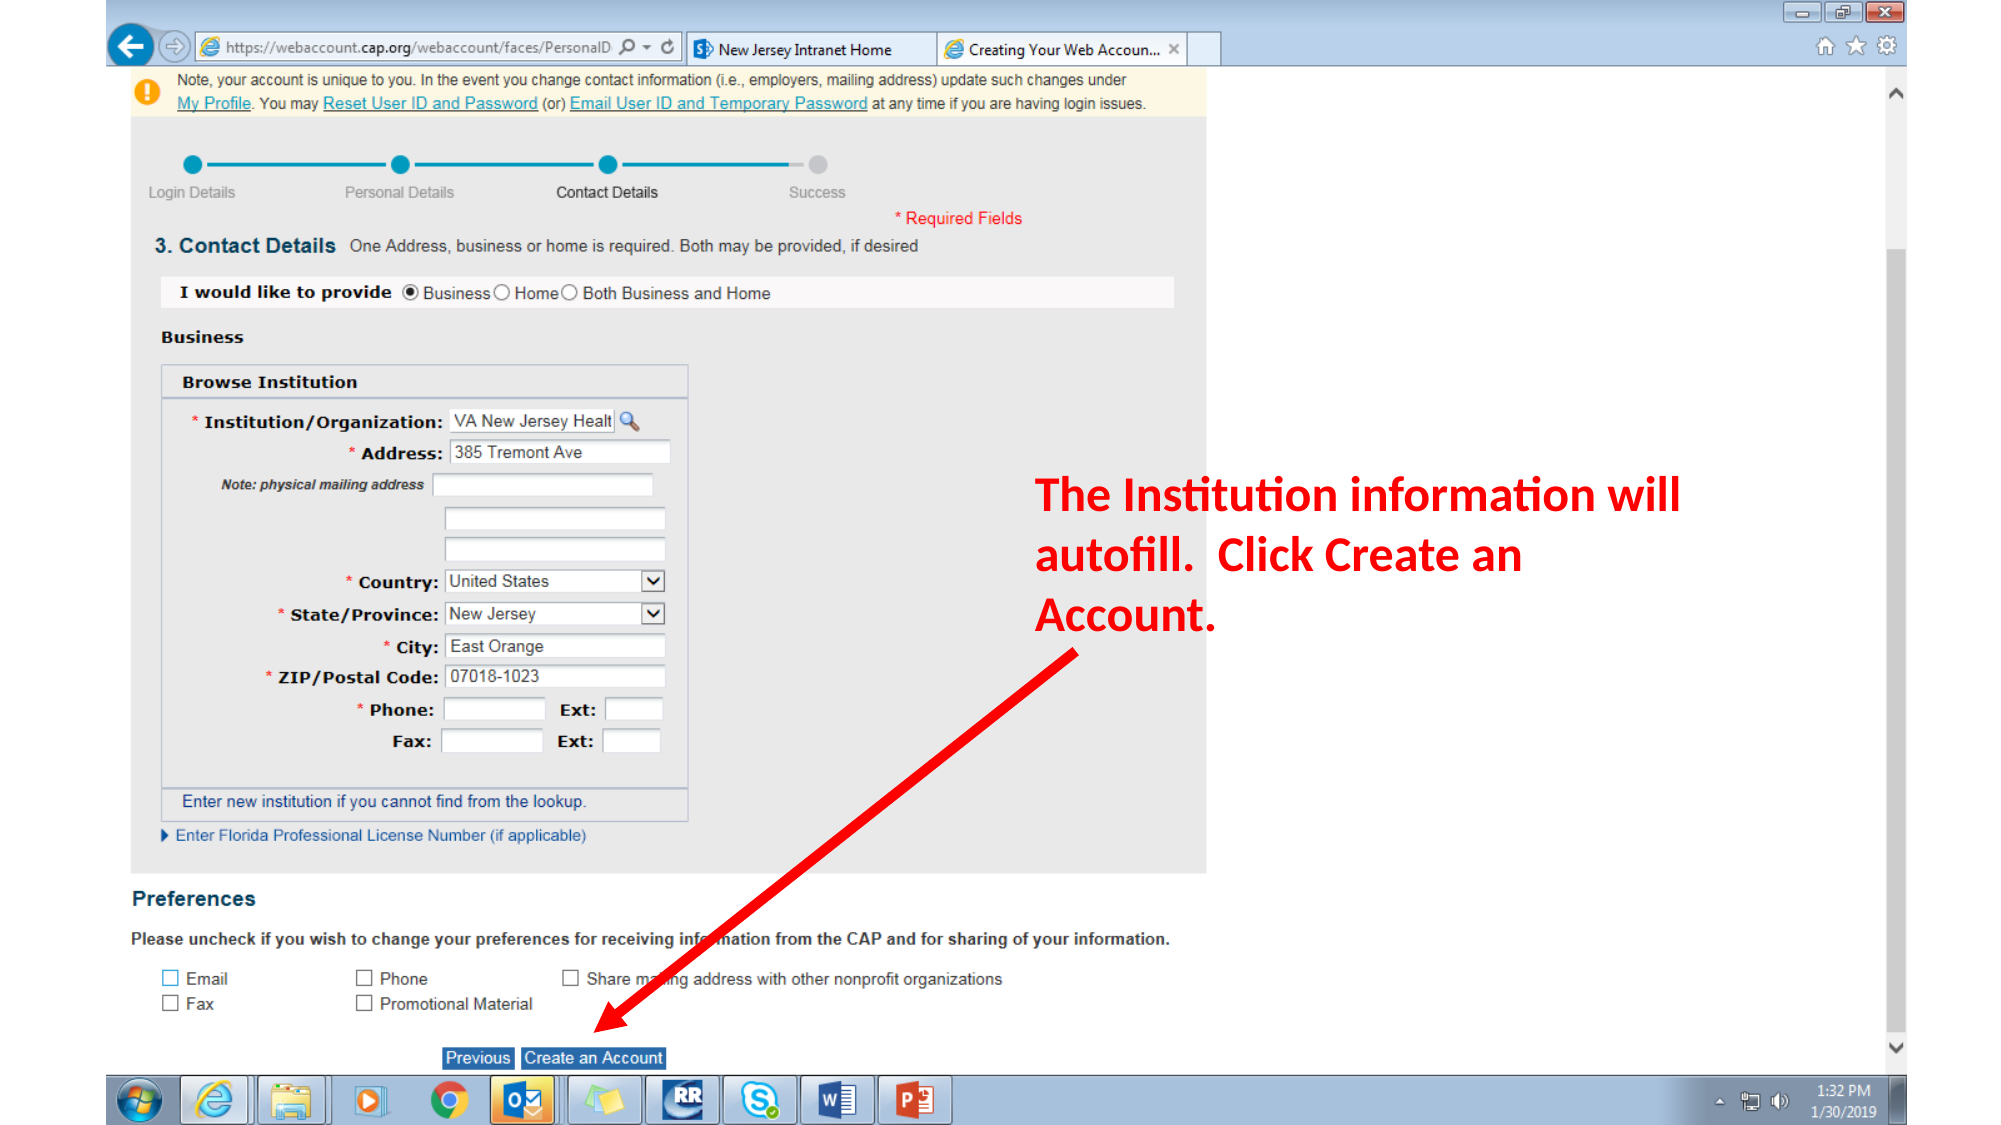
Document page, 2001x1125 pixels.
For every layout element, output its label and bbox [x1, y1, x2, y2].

picture [106, 0, 1907, 1125]
text_box [593, 651, 1076, 1033]
